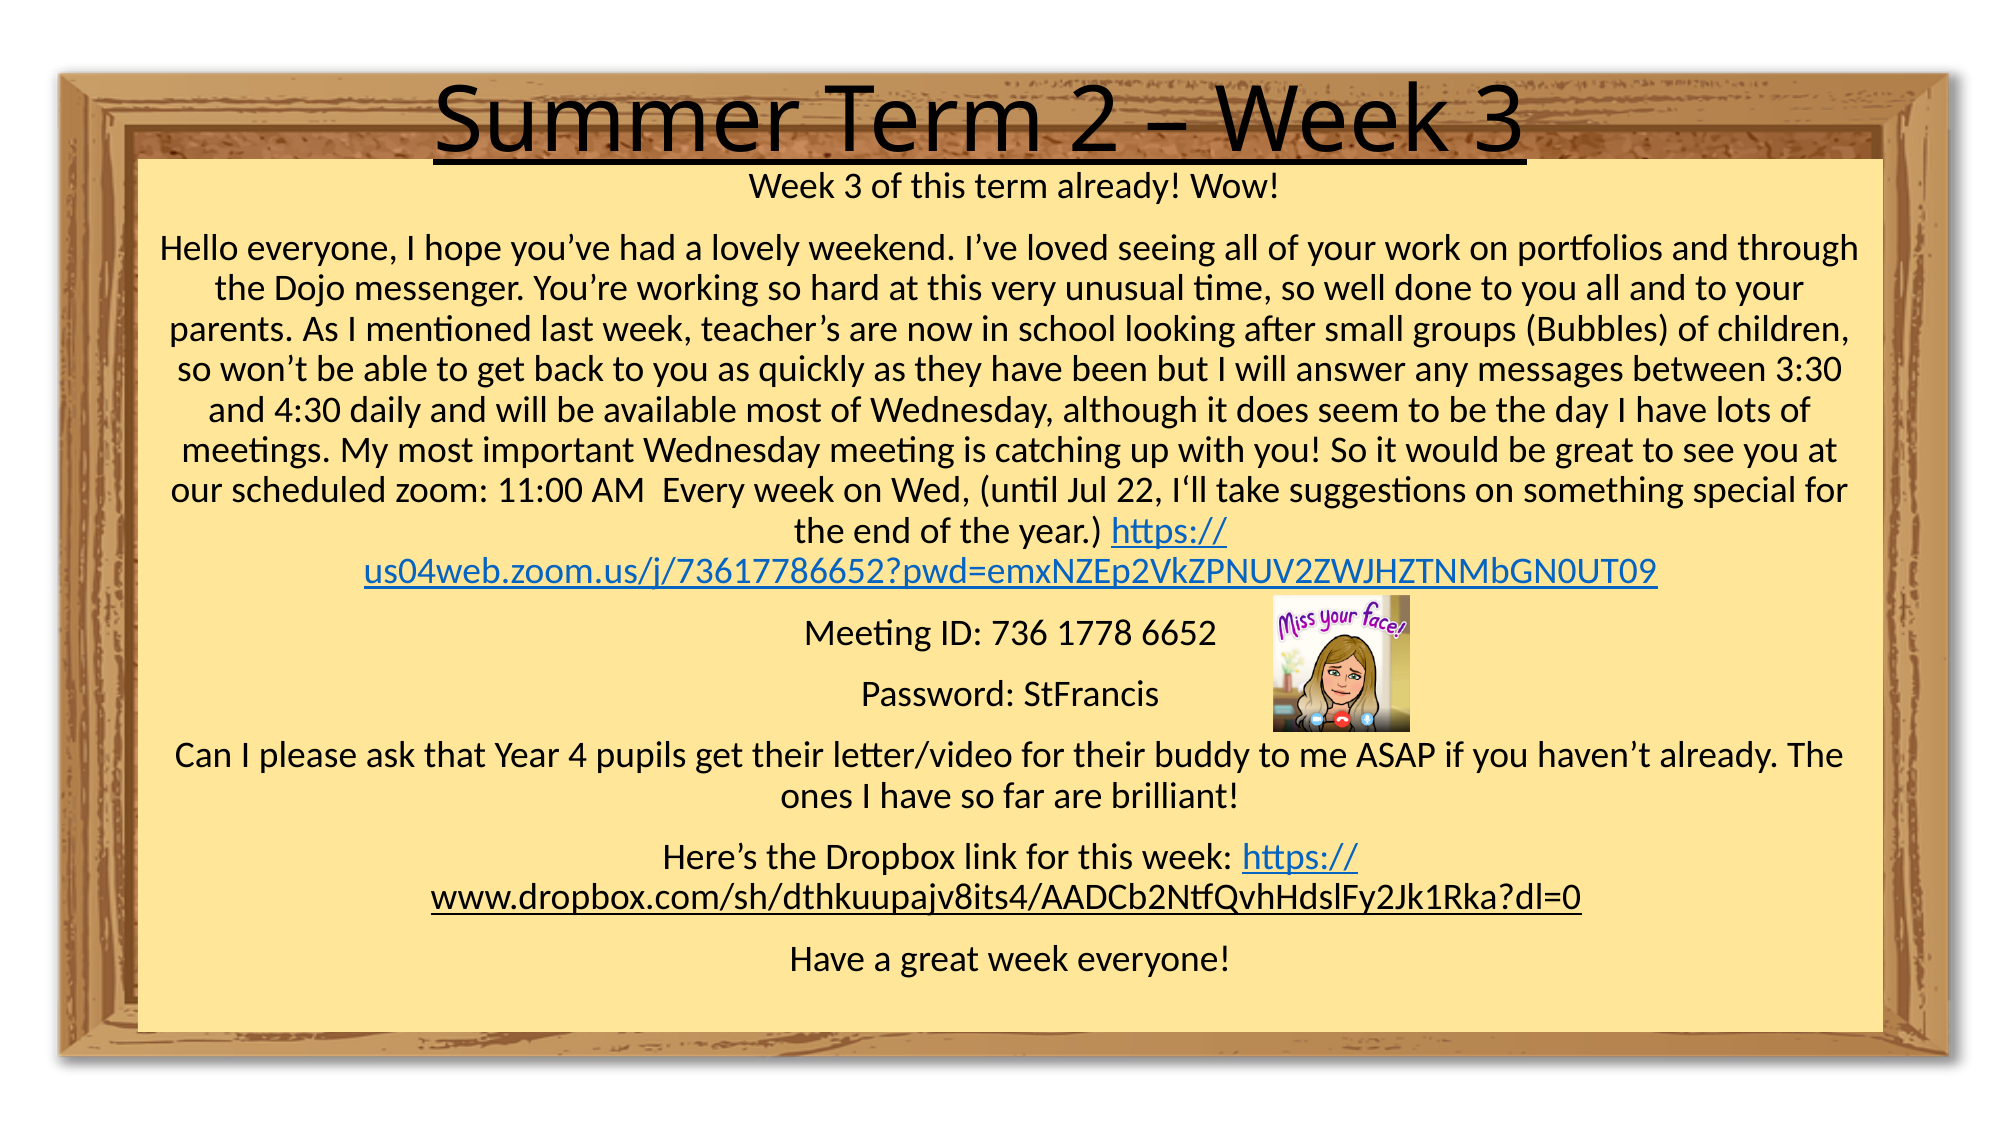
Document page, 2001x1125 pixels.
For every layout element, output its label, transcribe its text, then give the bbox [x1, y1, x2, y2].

subtitle Week 3 of this term already! Wow! Hello everyone, I hope you’ve had a lovely weekend. I’ve loved seeing all of your work on portfolios and through the Dojo messenger. You’re working so hard at this very unusual time, so well done to you all and to your parents. As I mentioned last week, teacher’s are now in school looking after small groups (Bubbles) of children, so won’t be able to get back to you as quickly as they have been but I will answer any messages between 3:30 and 4:30 daily and will be available most of Wednesday, although it does seem to be the day I have lots of meetings. My most important Wednesday meeting is catching up with you! So it would be great to see you at our scheduled zoom: 11:00 AM Every week on Wed, (until Jul 22, I‘ll take suggestions on something special for the end of the year.) https://us04web.zoom.us/j/73617786652?pwd=emxNZEp2VkZPNUV2ZWJHZTNMbGN0UT09 Meeting ID: 736 1778 6652 Password: StFrancis Can I please ask that Year 4 pupils get their letter/video for their buddy to me ASAP if you haven’t already. The ones I have so far are brilliant! Here’s the Dropbox link for this week: https://www.dropbox.com/sh/dthkuupajv8its4/AADCb2NtfQvhHdslFy2Jk1Rka?dl=0 Have a great week everyone! [137, 159, 1883, 1032]
picture [0, 0, 2001, 1125]
title Summer Term 2 – Week 3 [230, 16, 1731, 180]
